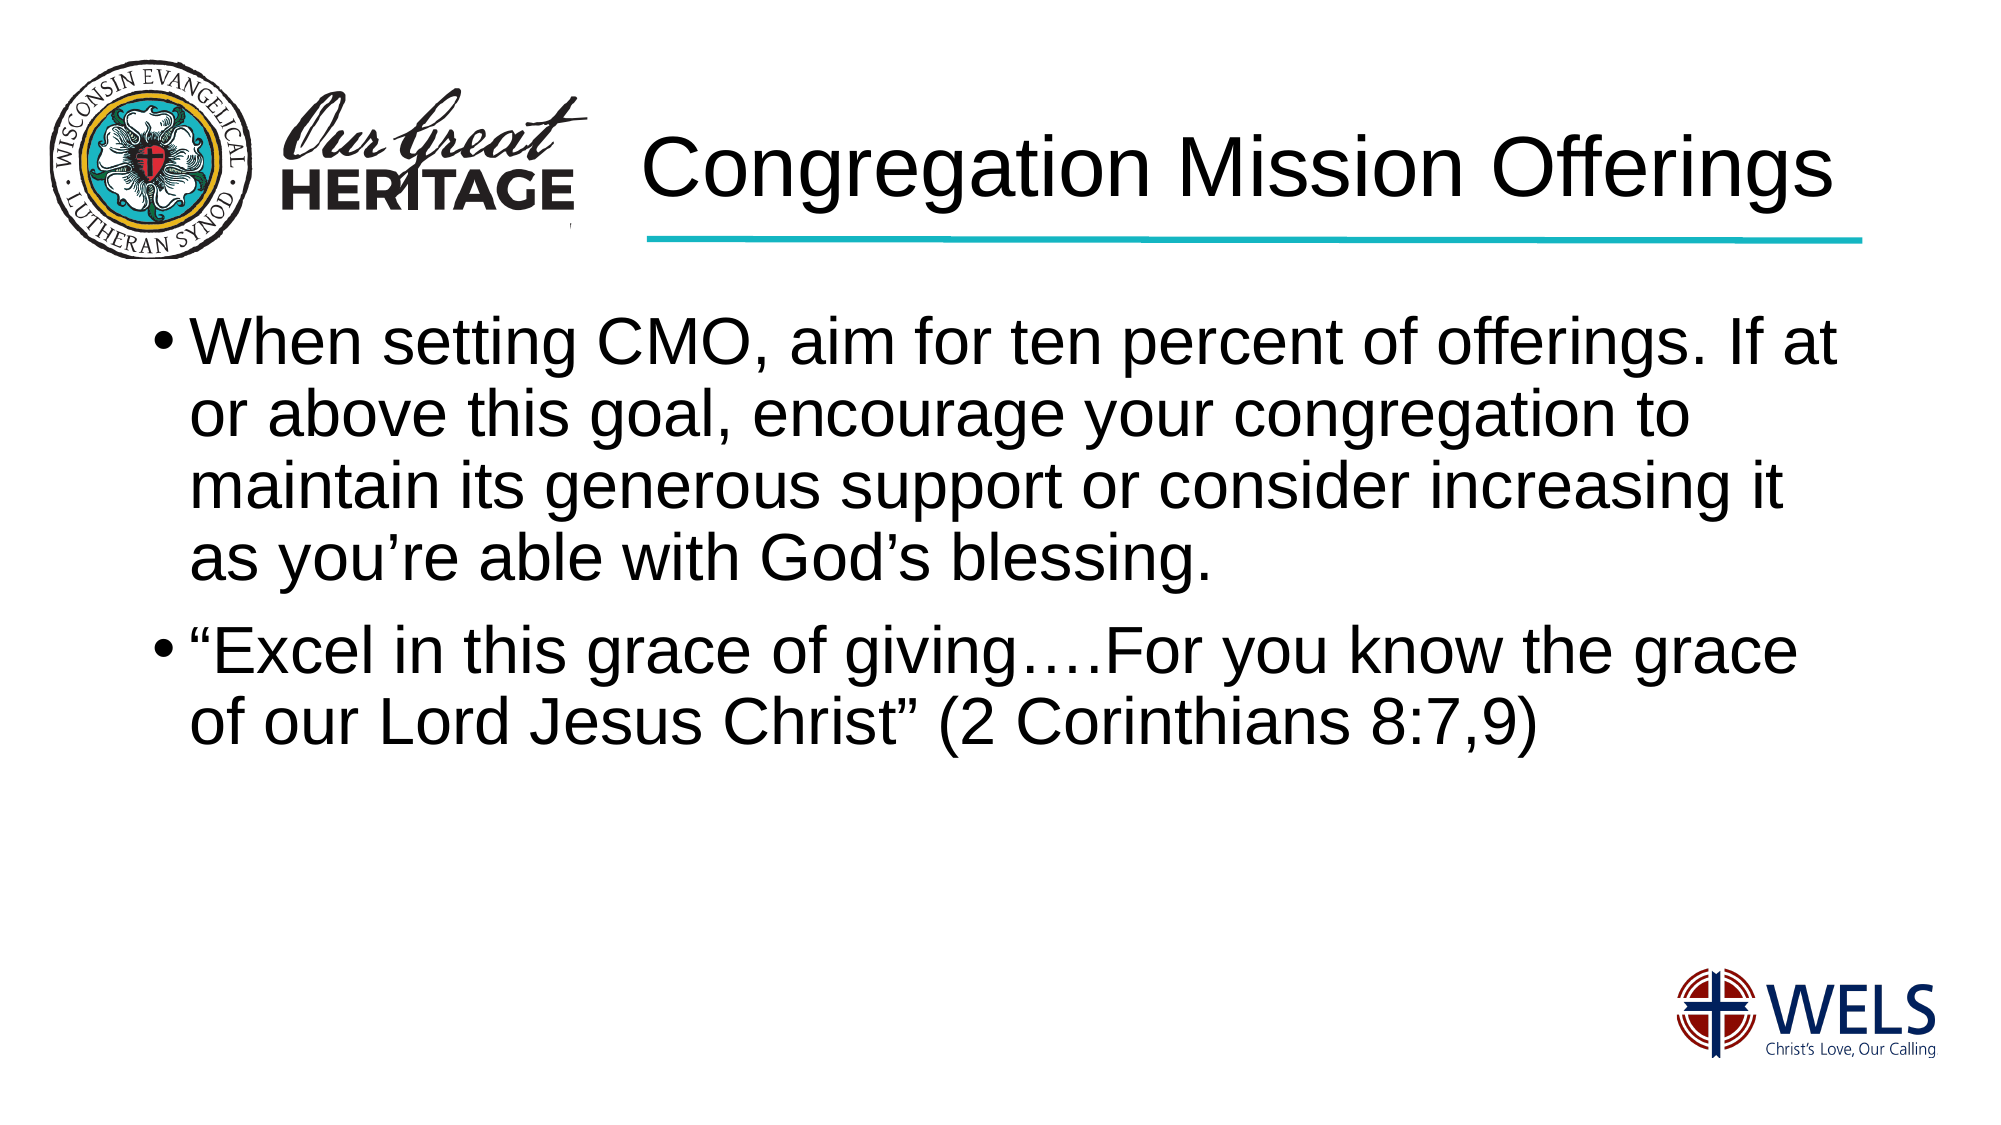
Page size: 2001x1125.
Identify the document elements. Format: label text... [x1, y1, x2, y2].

list When setting CMO, aim for ten percent of offerings. If at or above this goal, encourage your congregation to maintain its generous support or consider increasing it as you’re able with God’s blessing. “Excel in this grace of giving….For you know the grace of our Lord Jesus Christ” (2 Corinthians 8:7,9) [137, 299, 1863, 1014]
title Congregation Mission Offerings [625, 59, 1863, 278]
